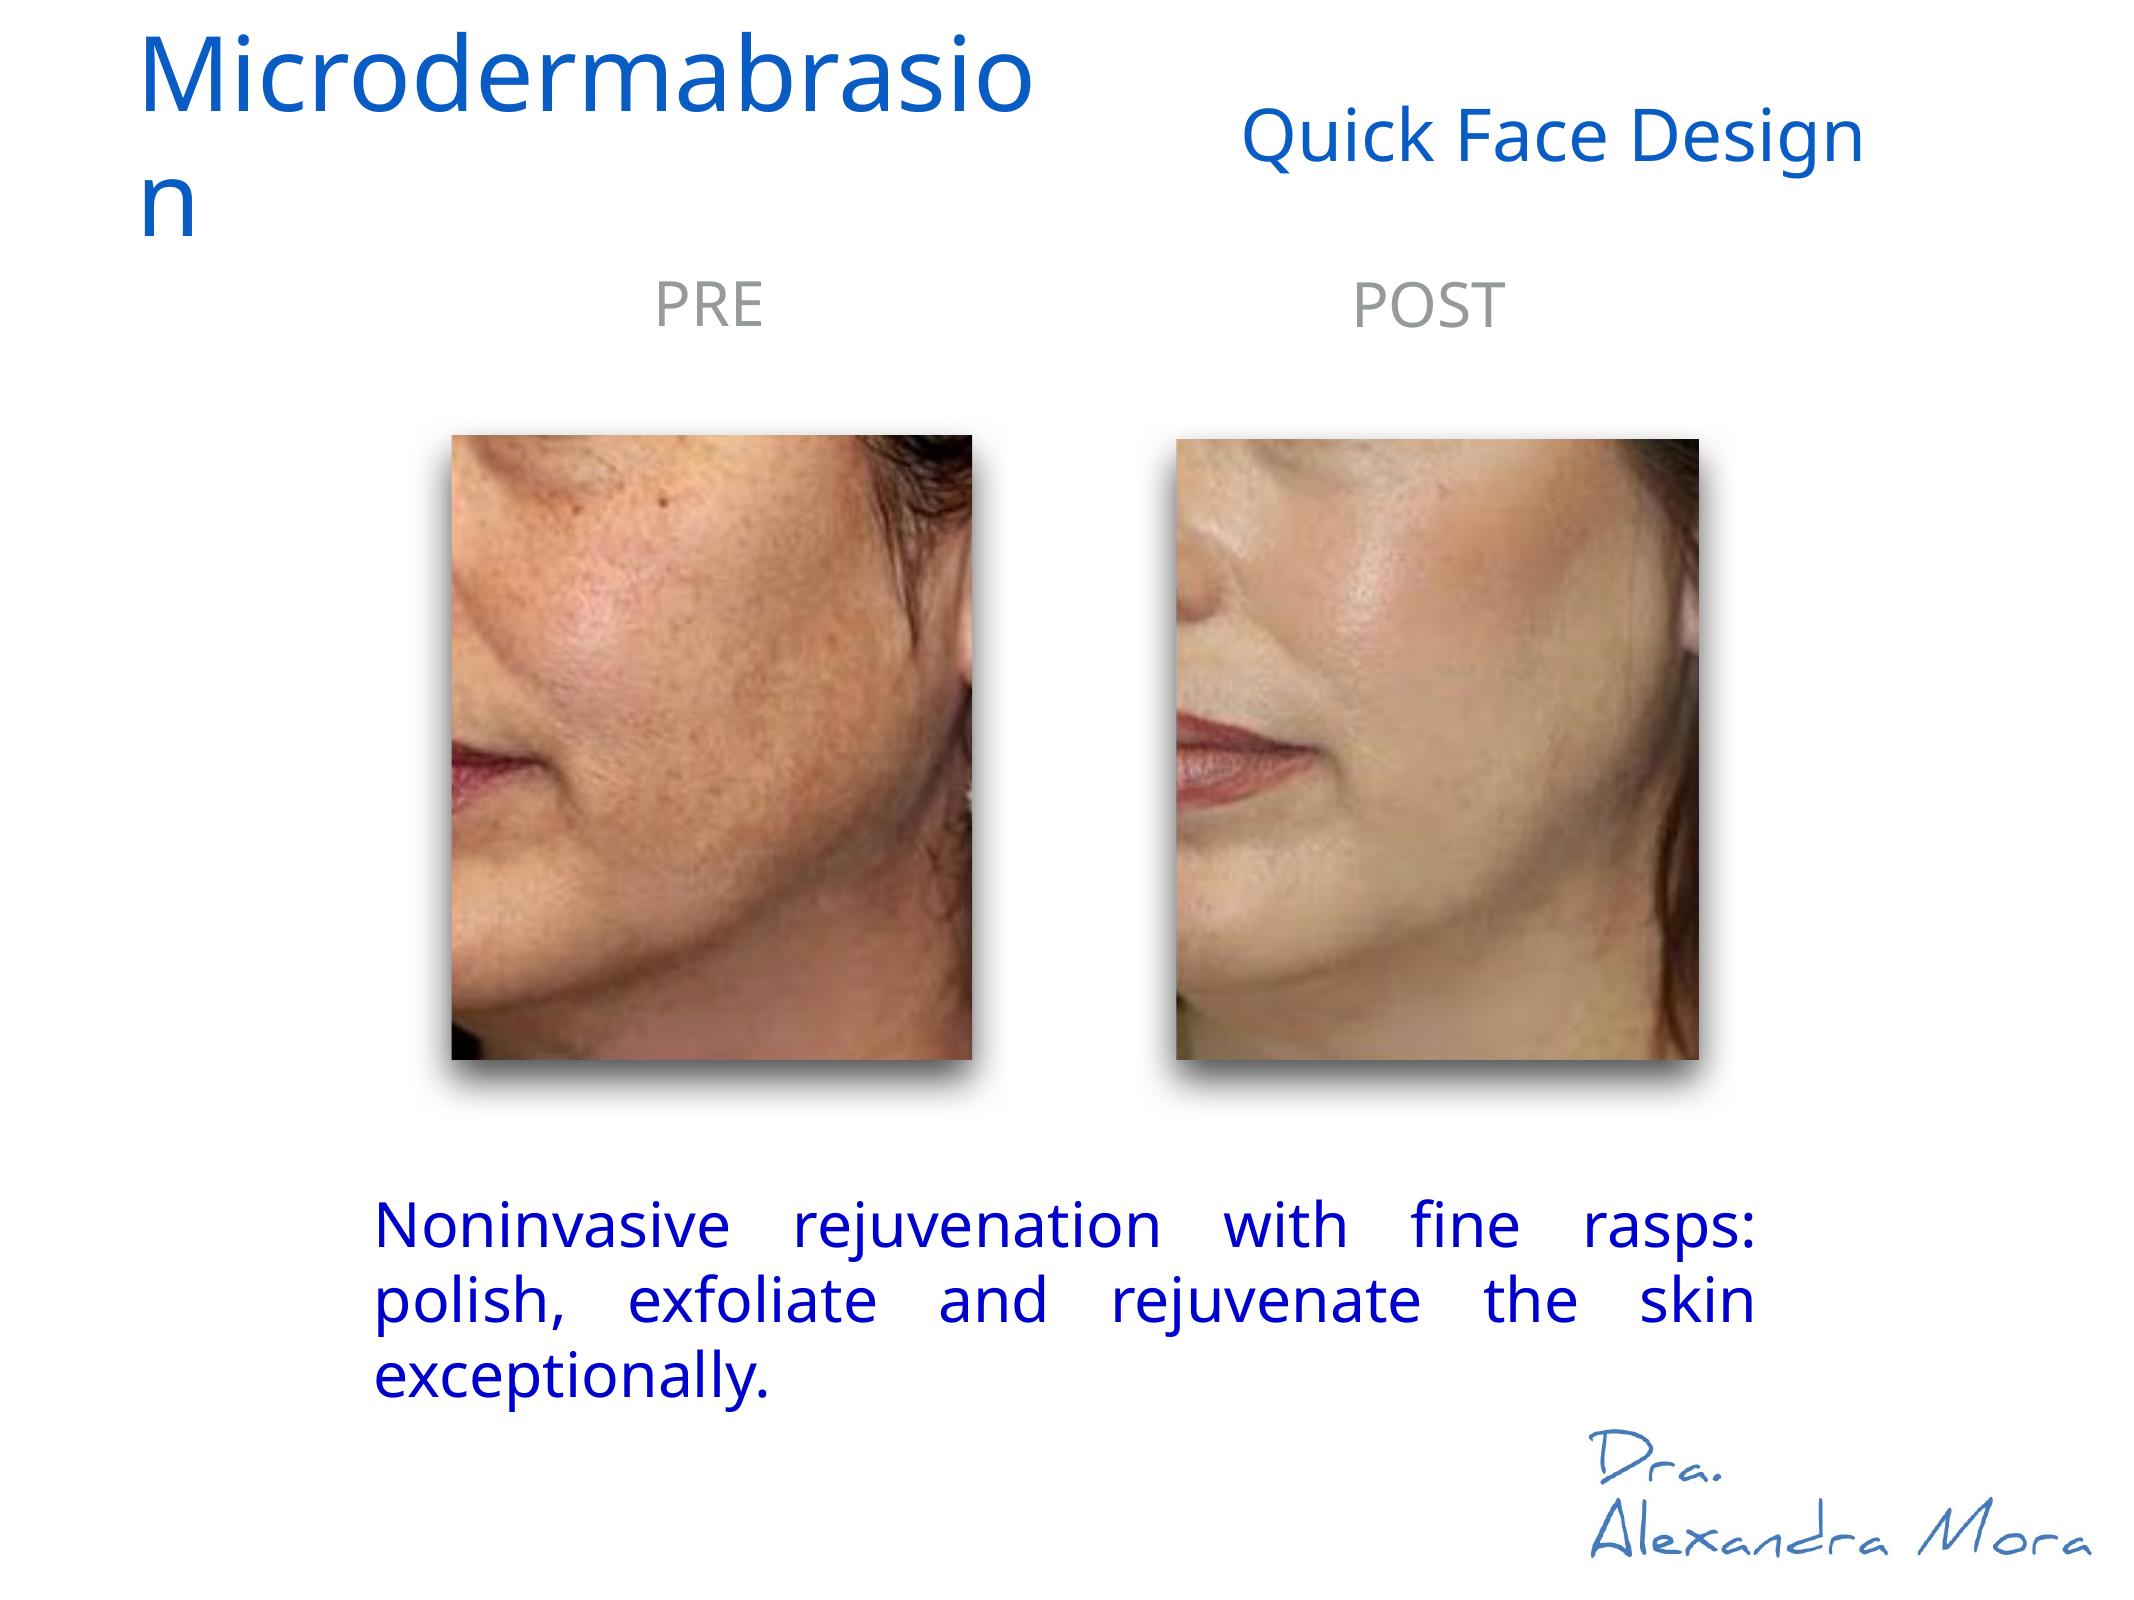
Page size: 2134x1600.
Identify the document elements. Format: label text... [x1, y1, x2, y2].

text_box Microdermabrasion [128, 0, 1056, 266]
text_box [451, 254, 1700, 1060]
text_box Quick Face Design [1232, 80, 2096, 185]
text_box Noninvasive rejuvenation with fine rasps: polish, exfoliate and rejuvenate the skin exceptionally. [365, 1176, 1768, 1418]
picture [1567, 1413, 2115, 1570]
